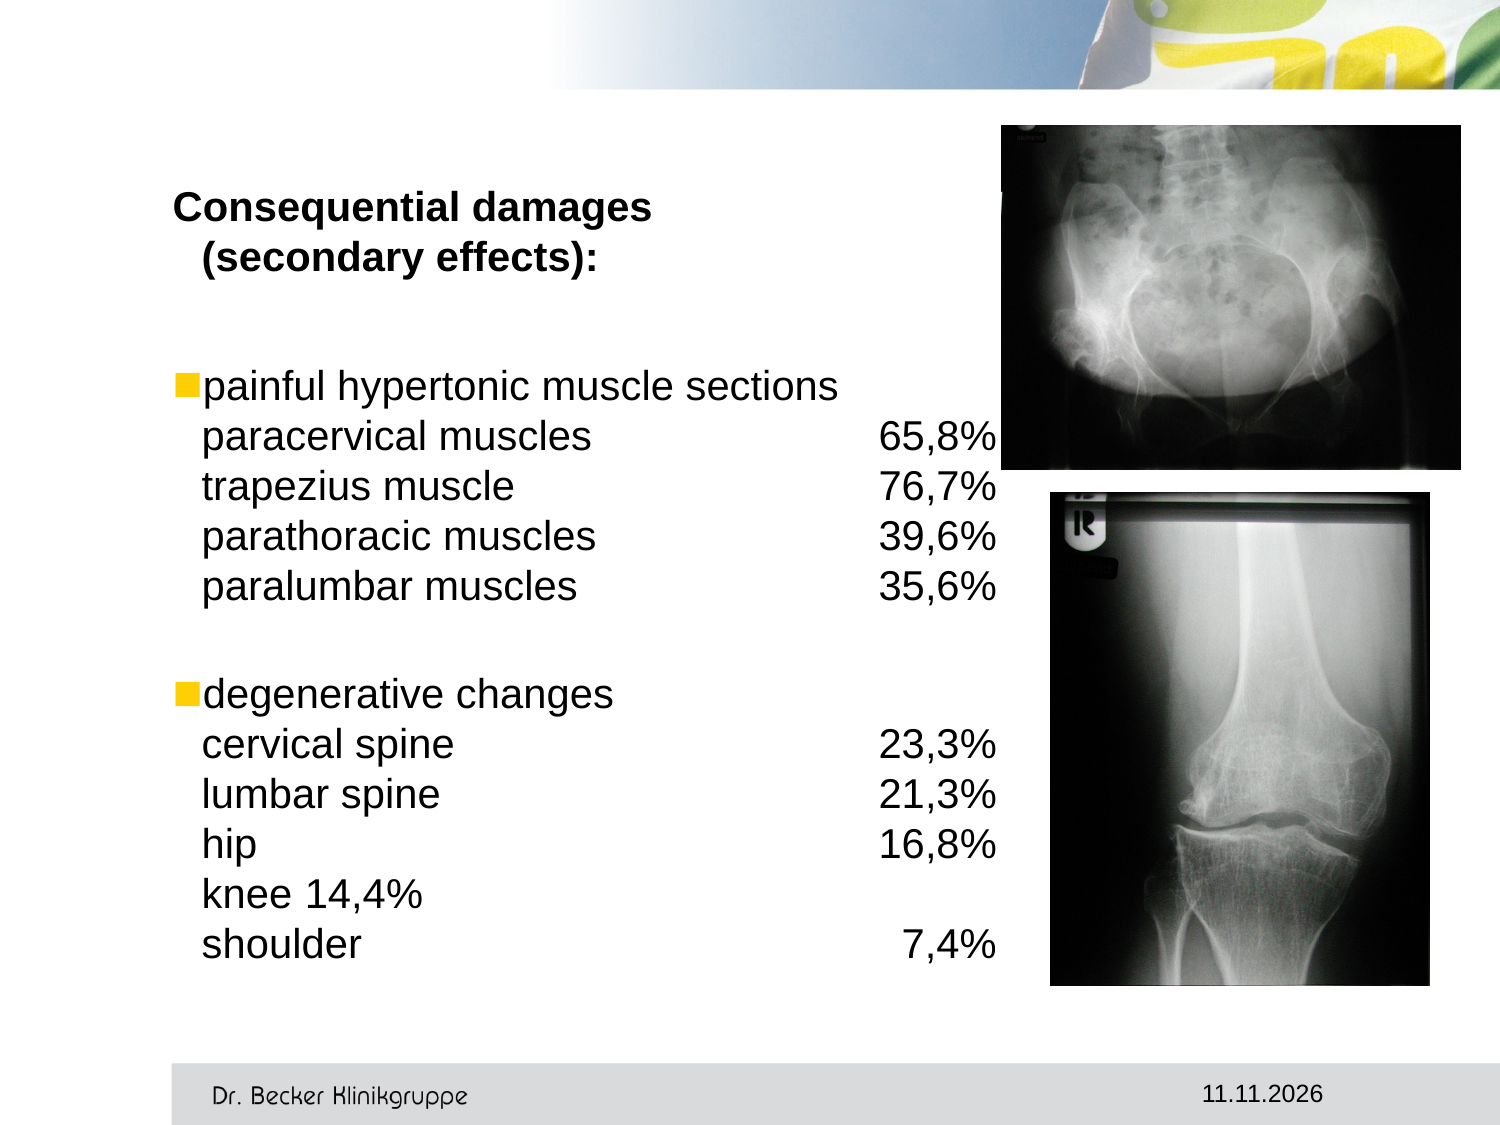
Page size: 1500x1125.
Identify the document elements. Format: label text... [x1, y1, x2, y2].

picture [30, 0, 1500, 1125]
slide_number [1167, 1070, 1339, 1106]
list Consequential damages (secondary effects): painful hypertonic muscle sections paracervical muscles 65,8% trapezius muscle 76,7% parathoracic muscles 39,6% paralumbar muscles 35,6% degenerative changes cervical spine 23,3% lumbar spine 21,3% hip 16,8% knee 14,4% shoulder 7,4% [157, 172, 1443, 986]
